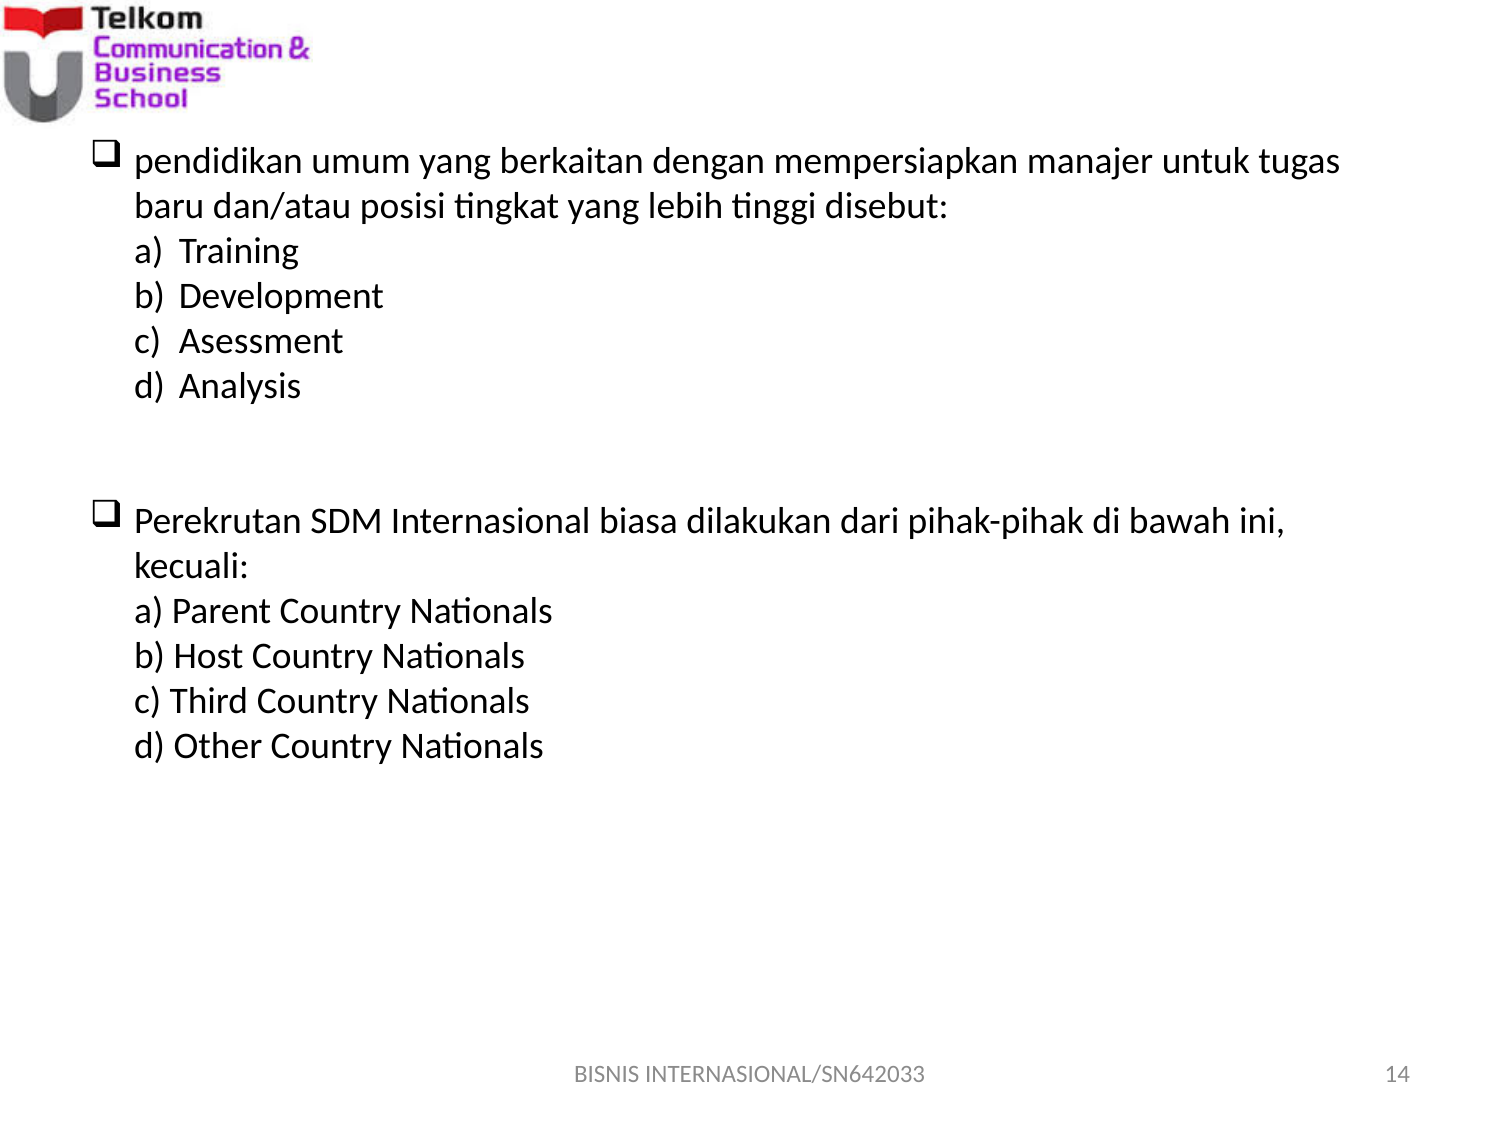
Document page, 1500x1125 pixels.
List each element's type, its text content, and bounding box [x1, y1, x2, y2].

slide_number 14 [1074, 1042, 1425, 1103]
text_box pendidikan umum yang berkaitan dengan mempersiapkan manajer untuk tugas baru dan/atau posisi tingkat yang lebih tinggi disebut: Training Development Asessment Analysis Perekrutan SDM Internasional biasa dilakukan dari pihak-pihak di bawah ini, kecuali: a) Parent Country Nationals b) Host Country Nationals c) Third Country Nationals d) Other Country Nationals [74, 128, 1413, 909]
picture [0, 0, 313, 129]
footer BISNIS INTERNASIONAL/SN642033 [512, 1042, 988, 1103]
